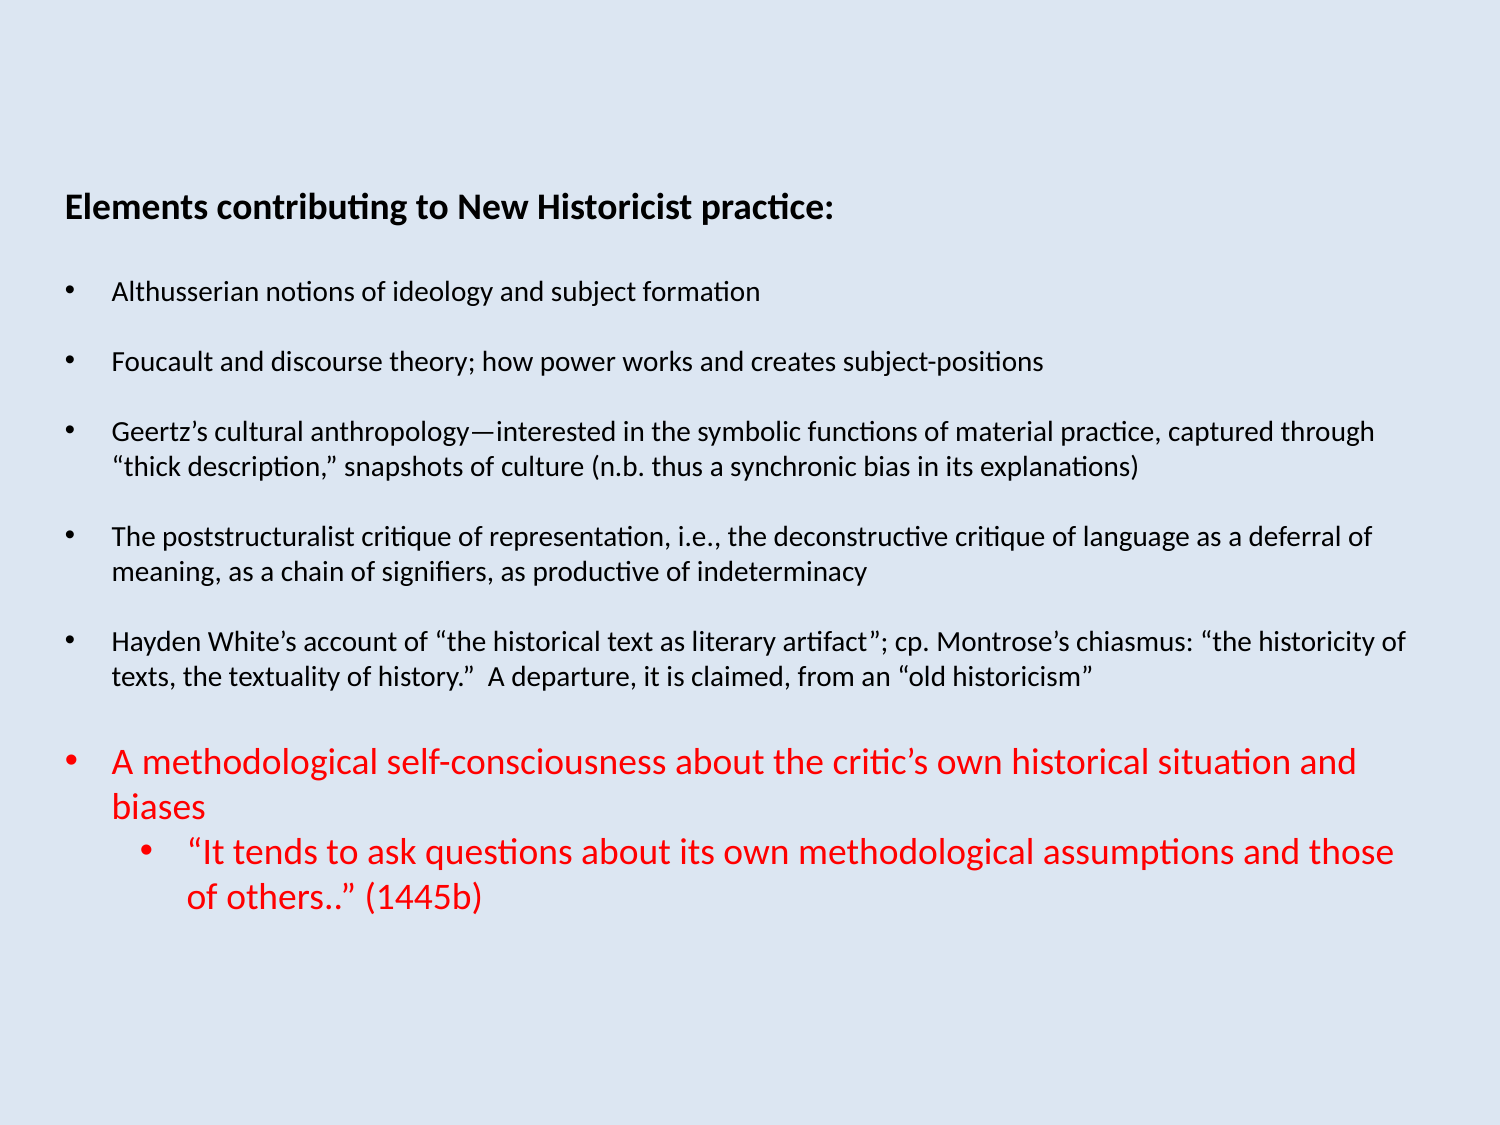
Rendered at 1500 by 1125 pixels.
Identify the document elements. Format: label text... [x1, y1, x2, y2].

text_box Elements contributing to New Historicist practice: Althusserian notions of ideology and subject formation Foucault and discourse theory; how power works and creates subject-positions Geertz’s cultural anthropology—interested in the symbolic functions of material practice, captured through “thick description,” snapshots of culture (n.b. thus a synchronic bias in its explanations) The poststructuralist critique of representation, i.e., the deconstructive critique of language as a deferral of meaning, as a chain of signifiers, as productive of indeterminacy Hayden White’s account of “the historical text as literary artifact”; cp. Montrose’s chiasmus: “the historicity of texts, the textuality of history.” A departure, it is claimed, from an “old historicism” A methodological self-consciousness about the critic’s own historical situation and biases “It tends to ask questions about its own methodological assumptions and those of others..” (1445b) [50, 174, 1425, 925]
